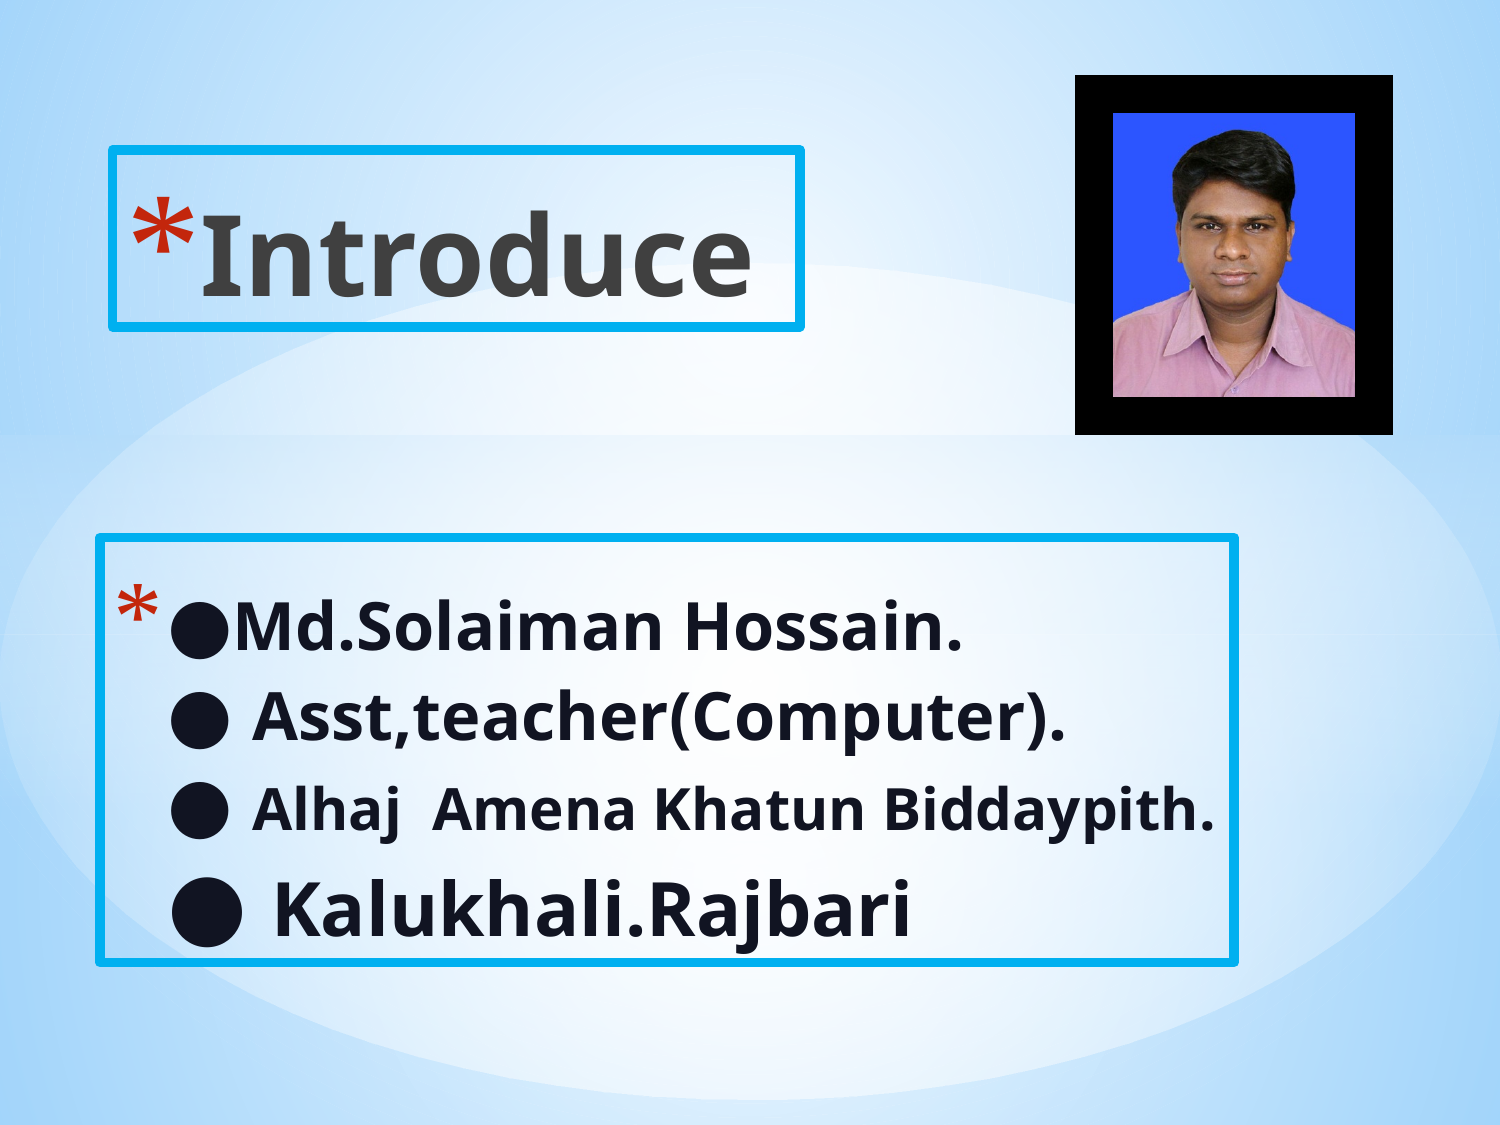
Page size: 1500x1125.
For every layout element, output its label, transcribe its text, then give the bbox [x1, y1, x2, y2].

list Introduce [112, 149, 800, 327]
title ●Md.Solaiman Hossain. ● Asst,teacher(Computer). ● Alhaj Amena Khatun Biddaypith. ● Kalukhali.Rajbari [99, 537, 1234, 963]
picture [1112, 112, 1356, 398]
